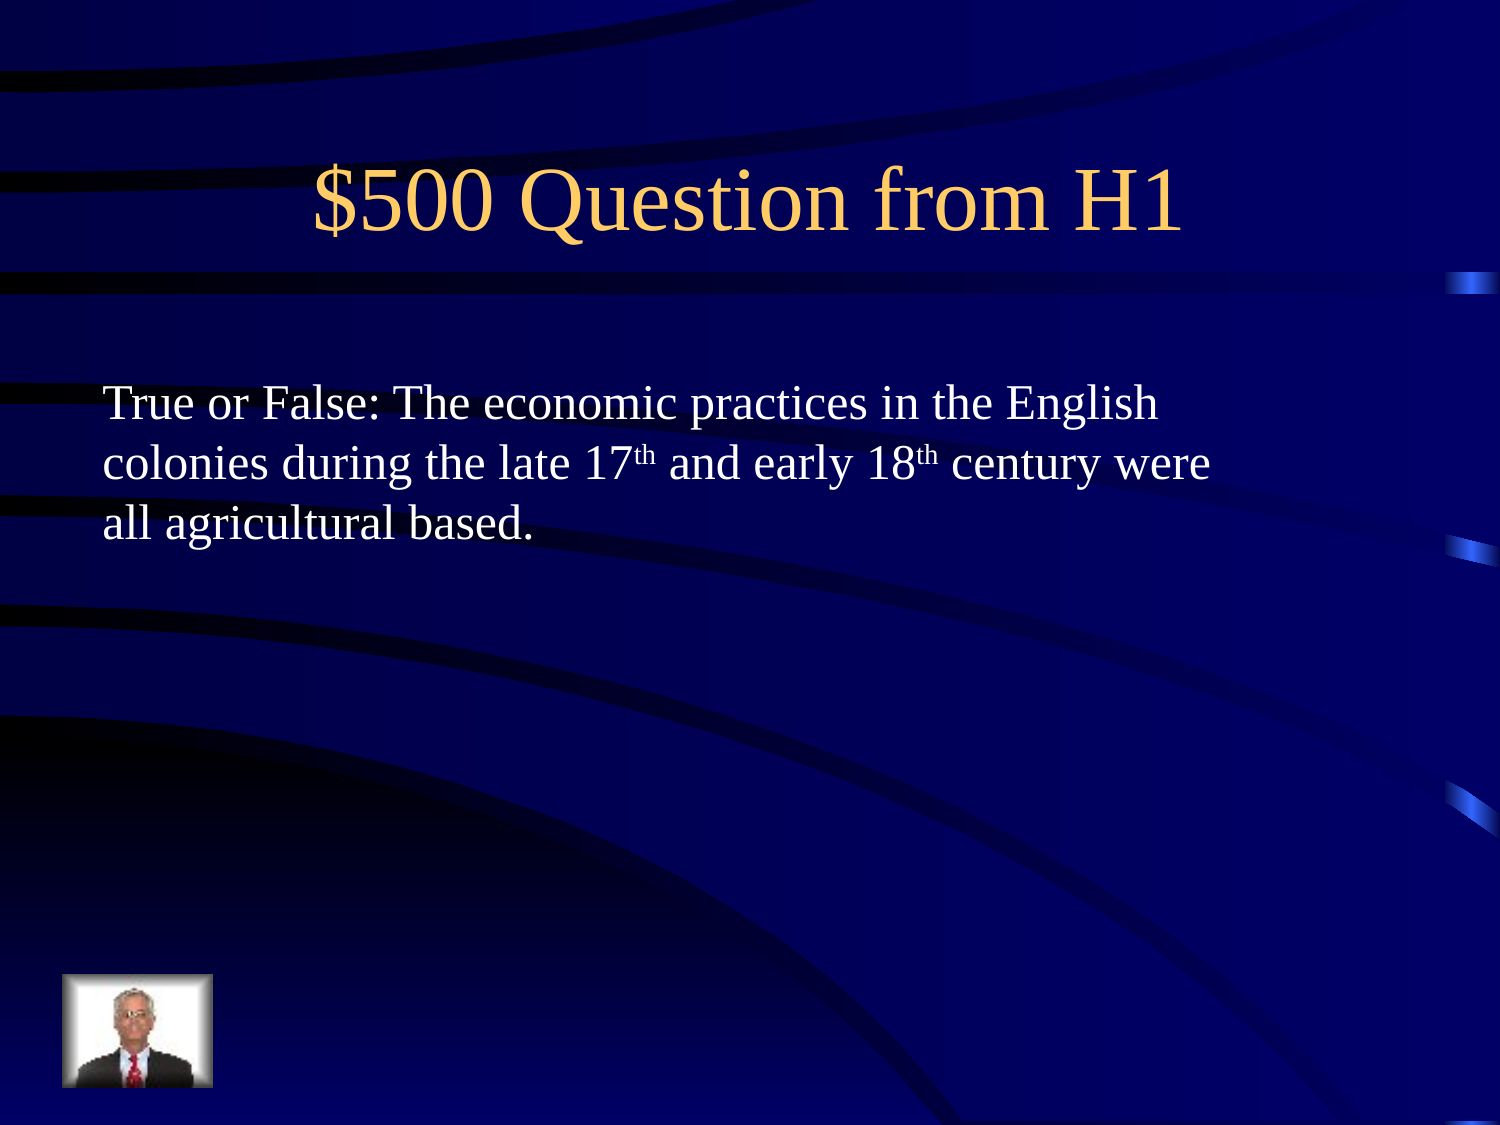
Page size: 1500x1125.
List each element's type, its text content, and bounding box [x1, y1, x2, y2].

text_box True or False: The economic practices in the English colonies during the late 17th and early 18th century were all agricultural based. [87, 362, 1275, 558]
picture [62, 974, 213, 1088]
title $500 Question from H1 [112, 99, 1388, 288]
